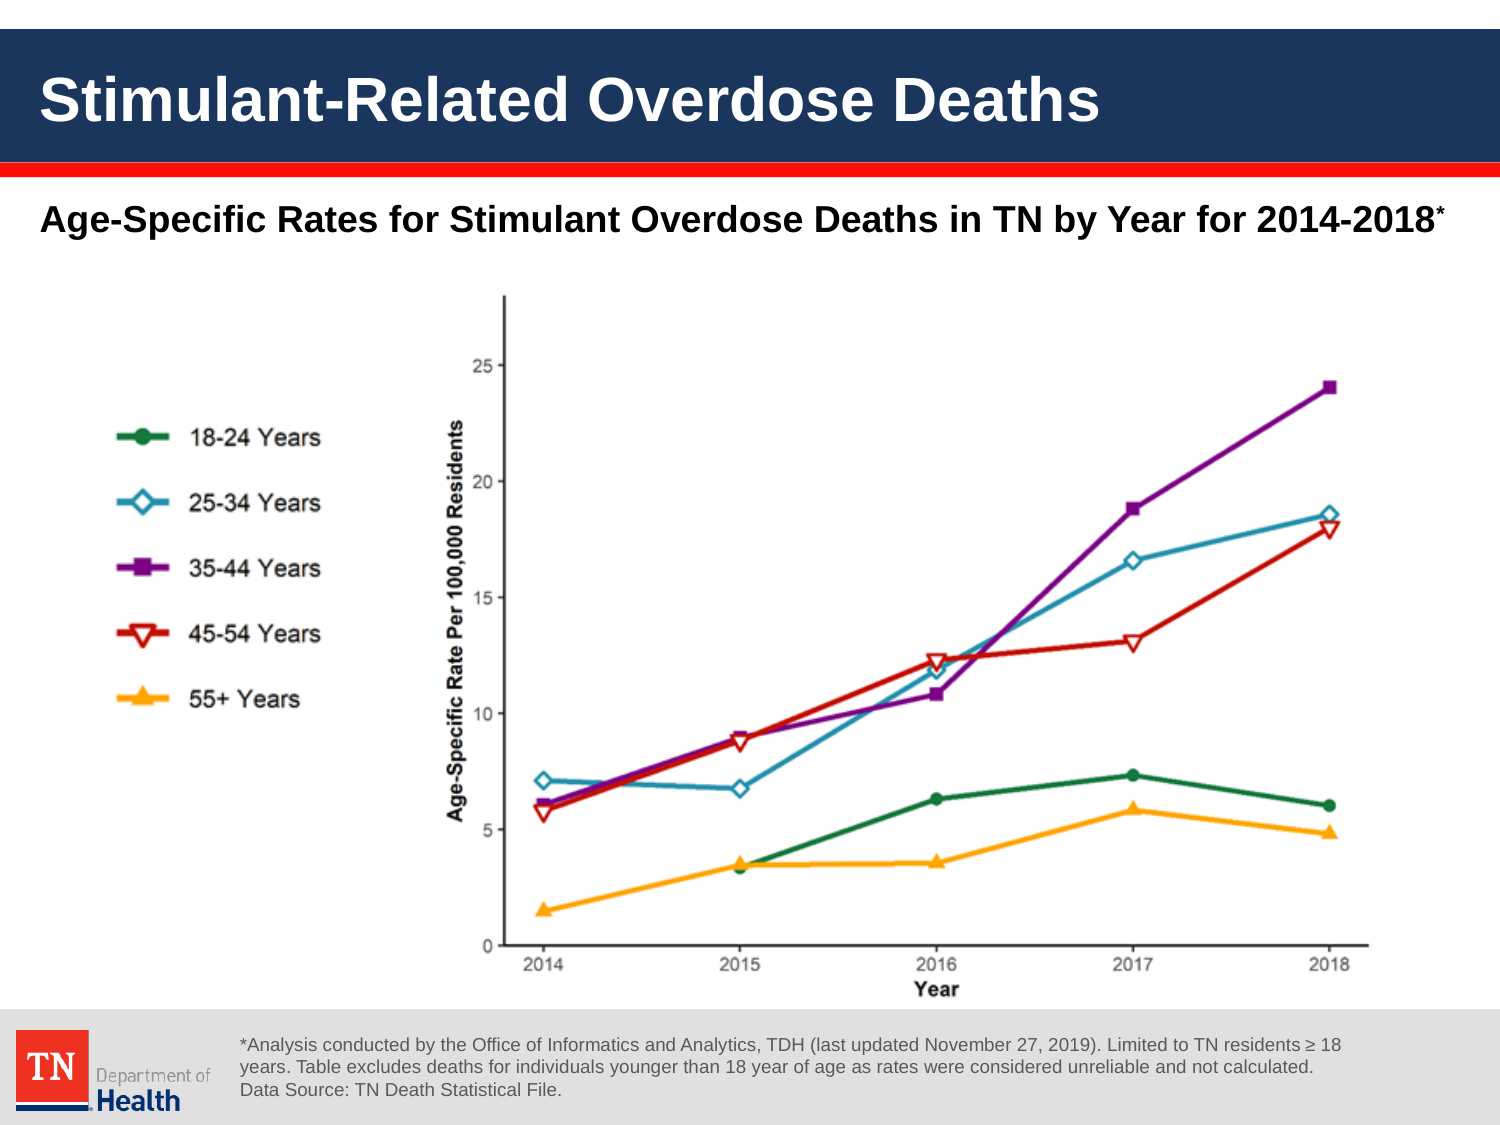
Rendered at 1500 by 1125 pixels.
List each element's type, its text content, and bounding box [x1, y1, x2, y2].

picture [424, 274, 1394, 1007]
title Stimulant-Related Overdose Deaths [24, 29, 1475, 165]
text_box Age-Specific Rates for Stimulant Overdose Deaths in TN by Year for 2014-2018* [24, 187, 1463, 248]
picture [95, 387, 383, 755]
text_box *Analysis conducted by the Office of Informatics and Analytics, TDH (last updated November 27, 2019). Limited to TN residents ≥ 18 years. Table excludes deaths for individuals younger than 18 year of age as rates were considered unreliable and not calculated. Data Source: TN Death Statistical File. [224, 1025, 1363, 1108]
